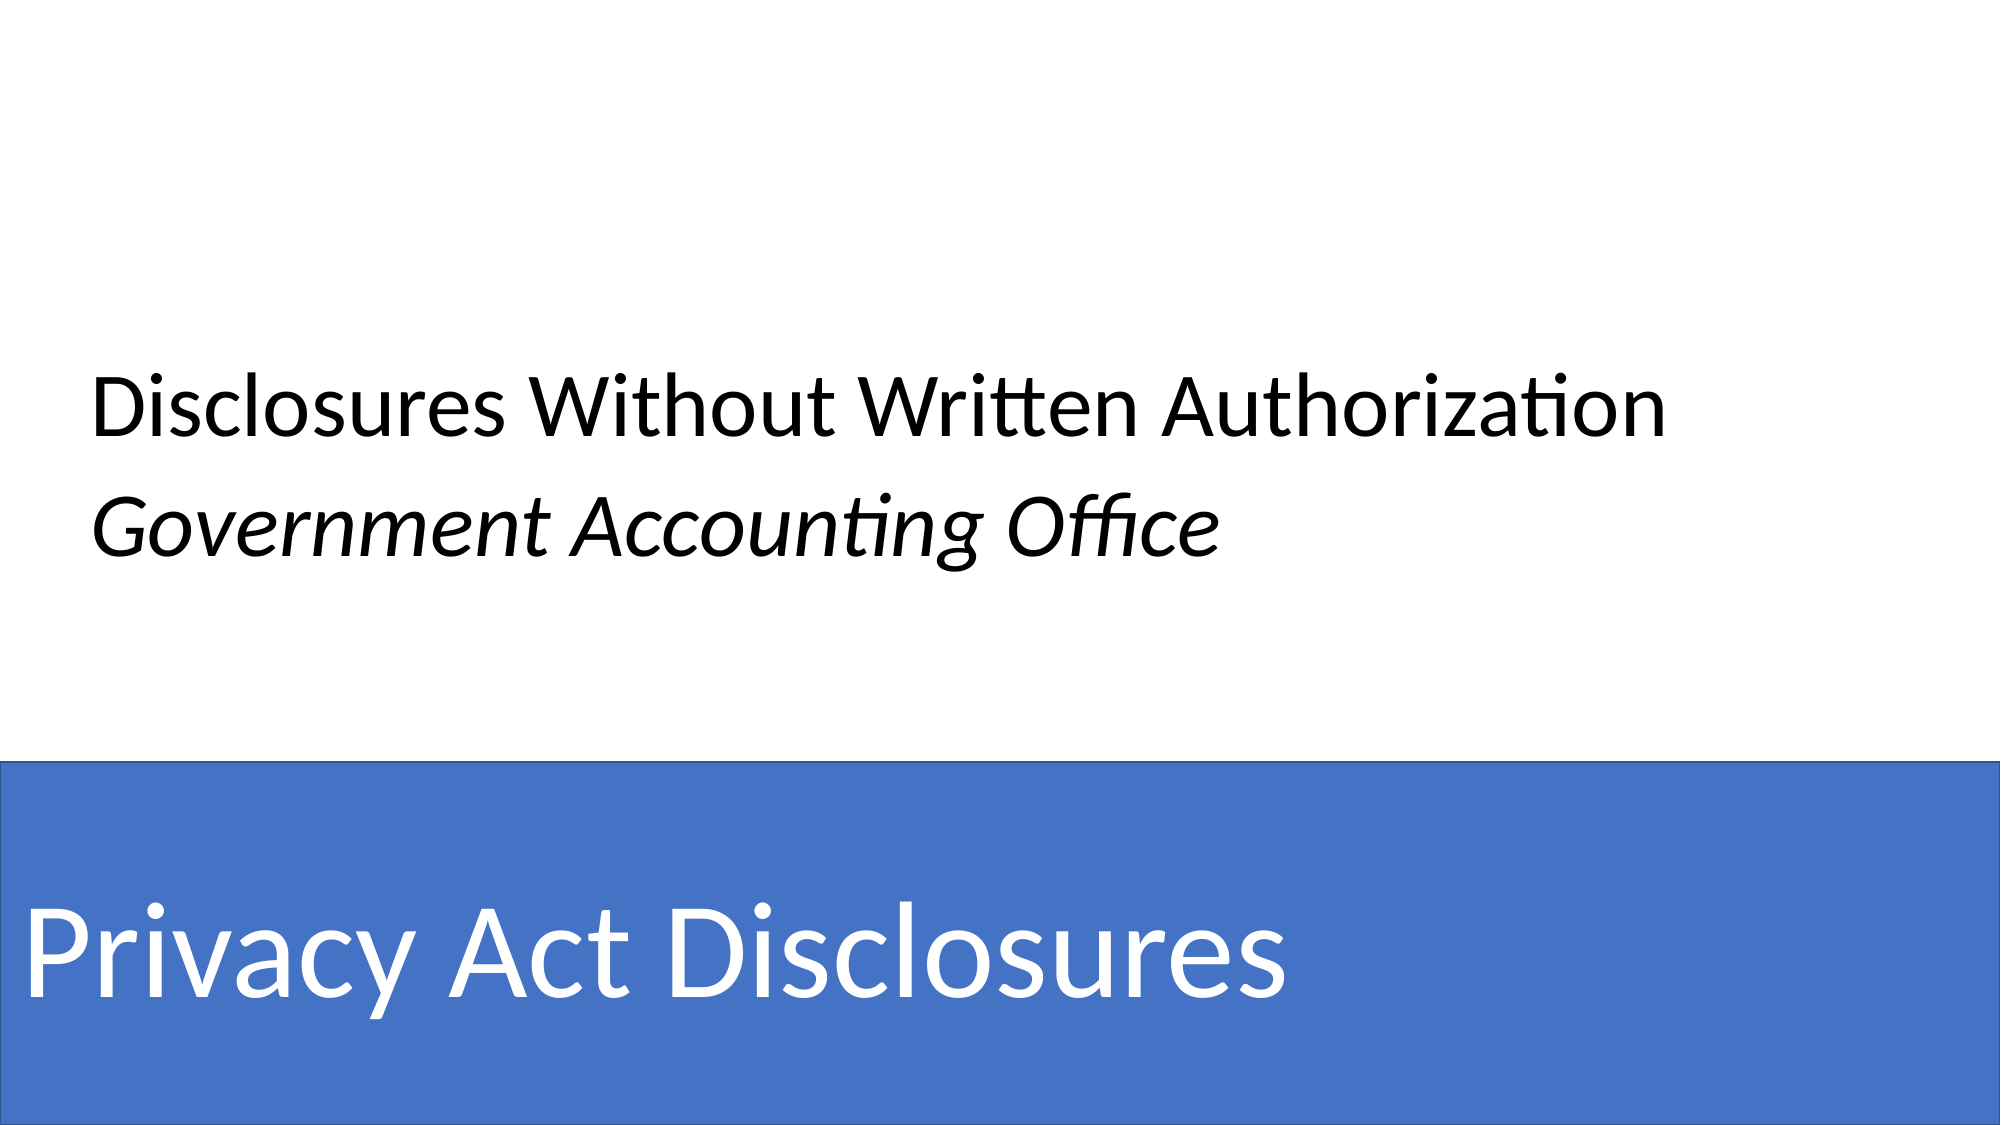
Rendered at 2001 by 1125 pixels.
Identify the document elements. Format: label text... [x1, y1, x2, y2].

text_box Disclosures Without Written Authorization Government Accounting Office [74, 349, 1738, 650]
text_box Privacy Act Disclosures [6, 852, 1306, 1033]
text_box [0, 761, 2000, 1125]
